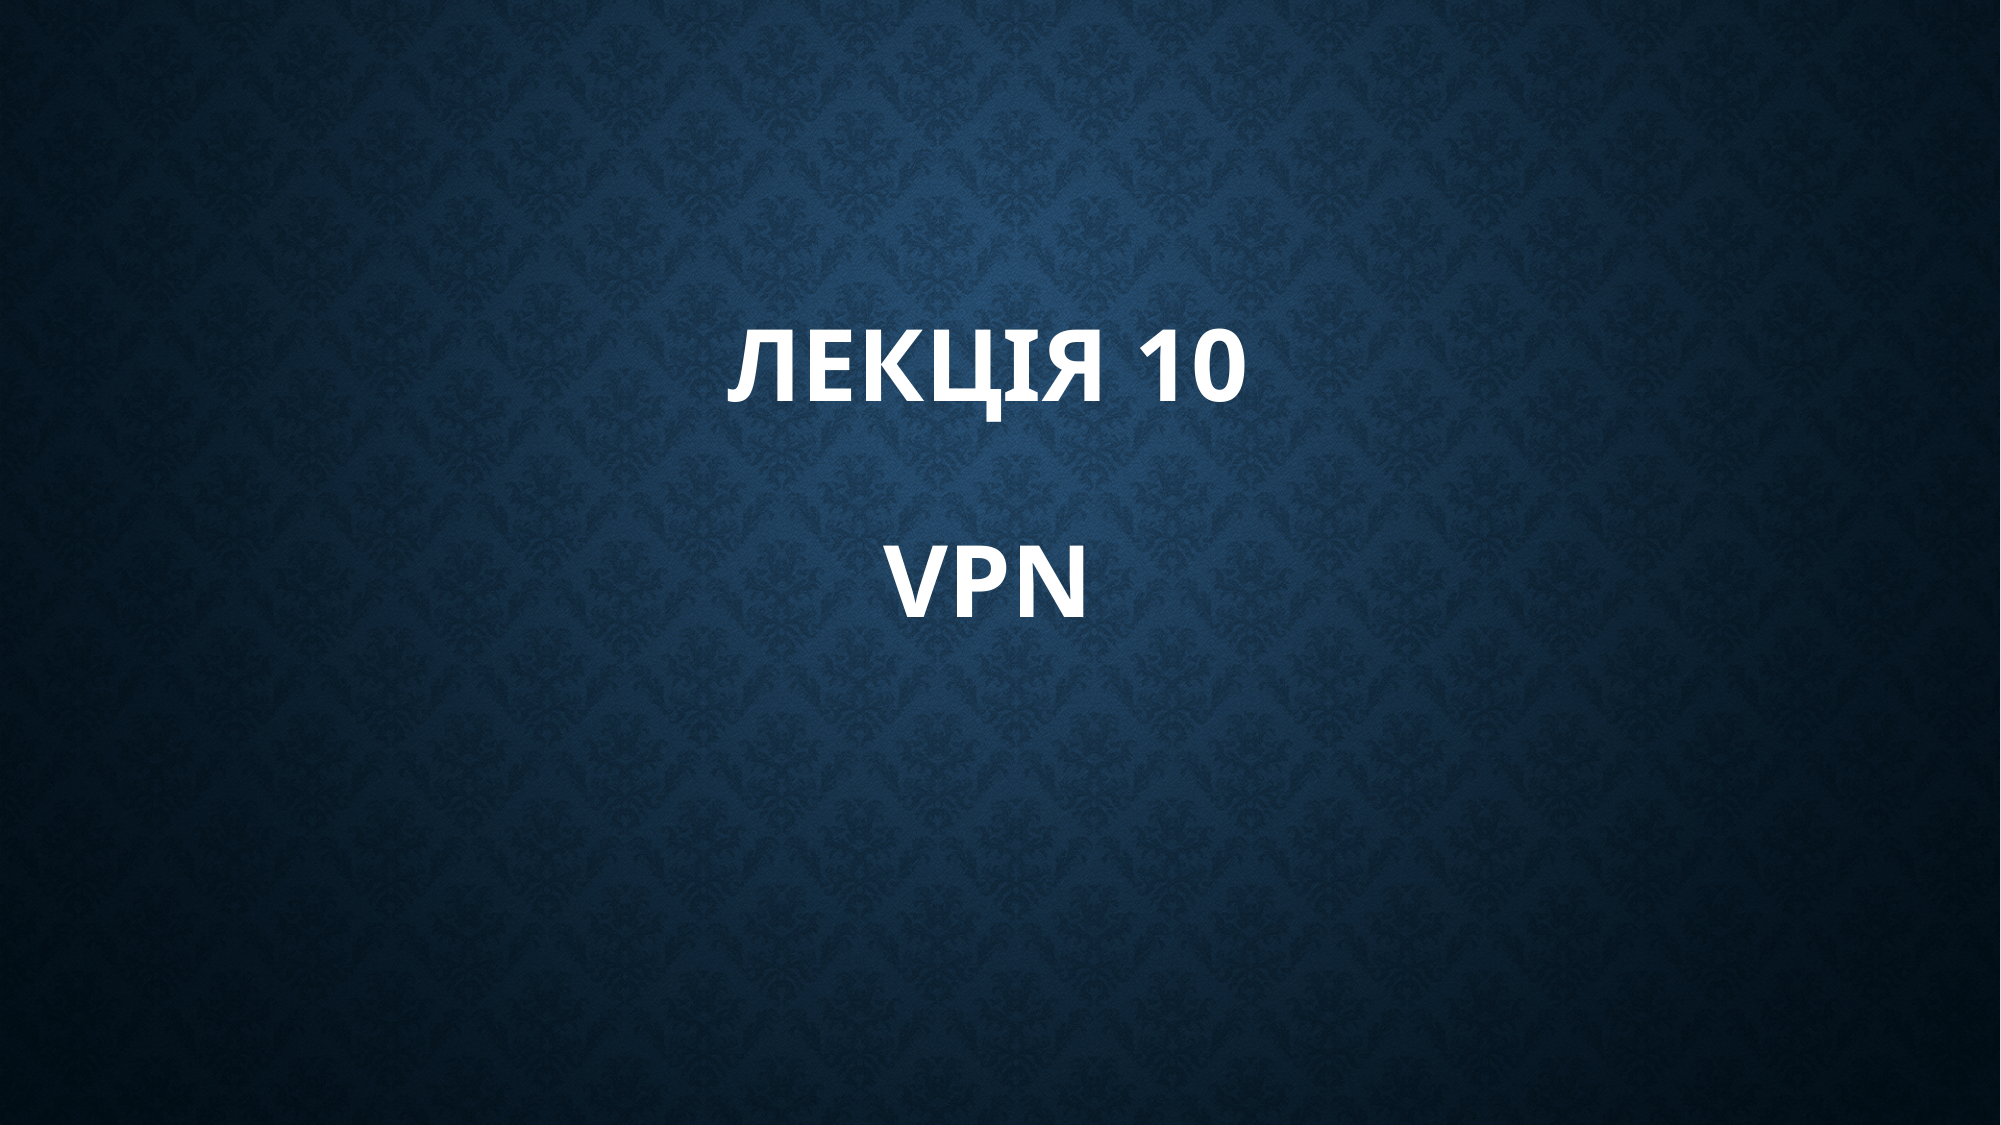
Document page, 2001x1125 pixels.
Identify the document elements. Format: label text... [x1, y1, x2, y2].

title Лекція 10 VPN [77, 72, 1900, 767]
